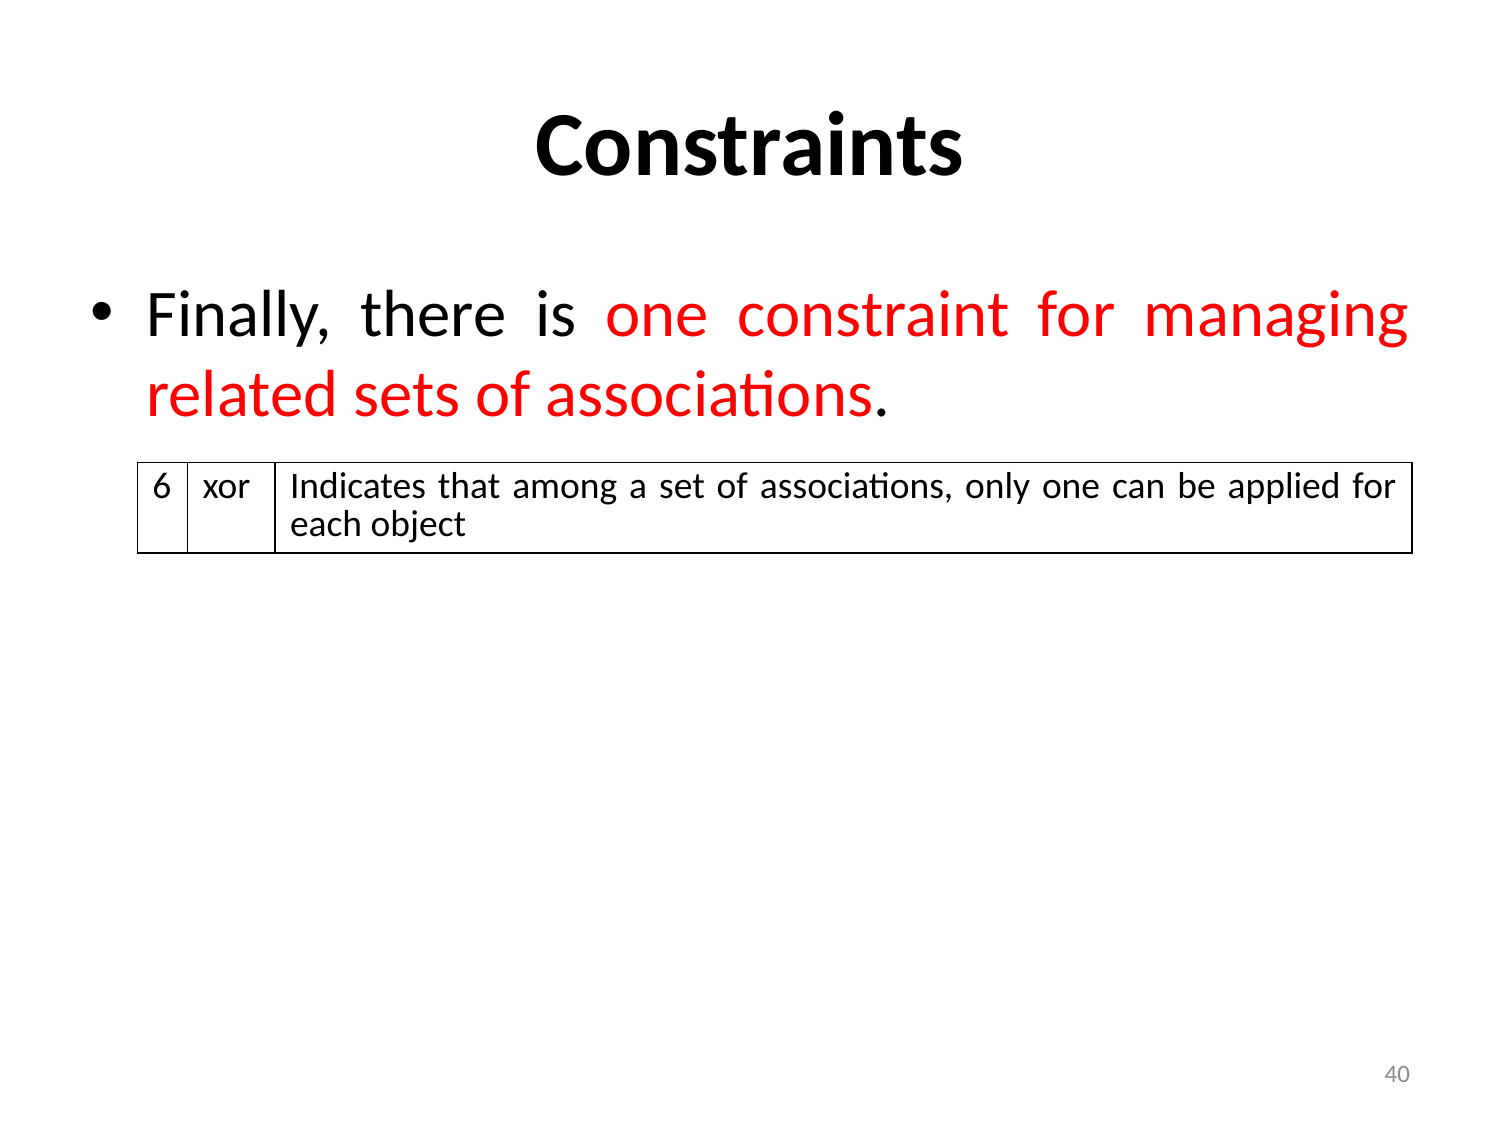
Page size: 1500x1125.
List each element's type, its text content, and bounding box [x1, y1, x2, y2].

table_header Indicates that among a set of associations, only one can be applied for each object [276, 463, 1411, 552]
table_header 6 [138, 463, 187, 552]
table_header xor [188, 463, 274, 552]
list Finally, there is one constraint for managing related sets of associations. [75, 262, 1425, 1005]
title Constraints [75, 45, 1425, 233]
slide_number 40 [1074, 1042, 1425, 1103]
